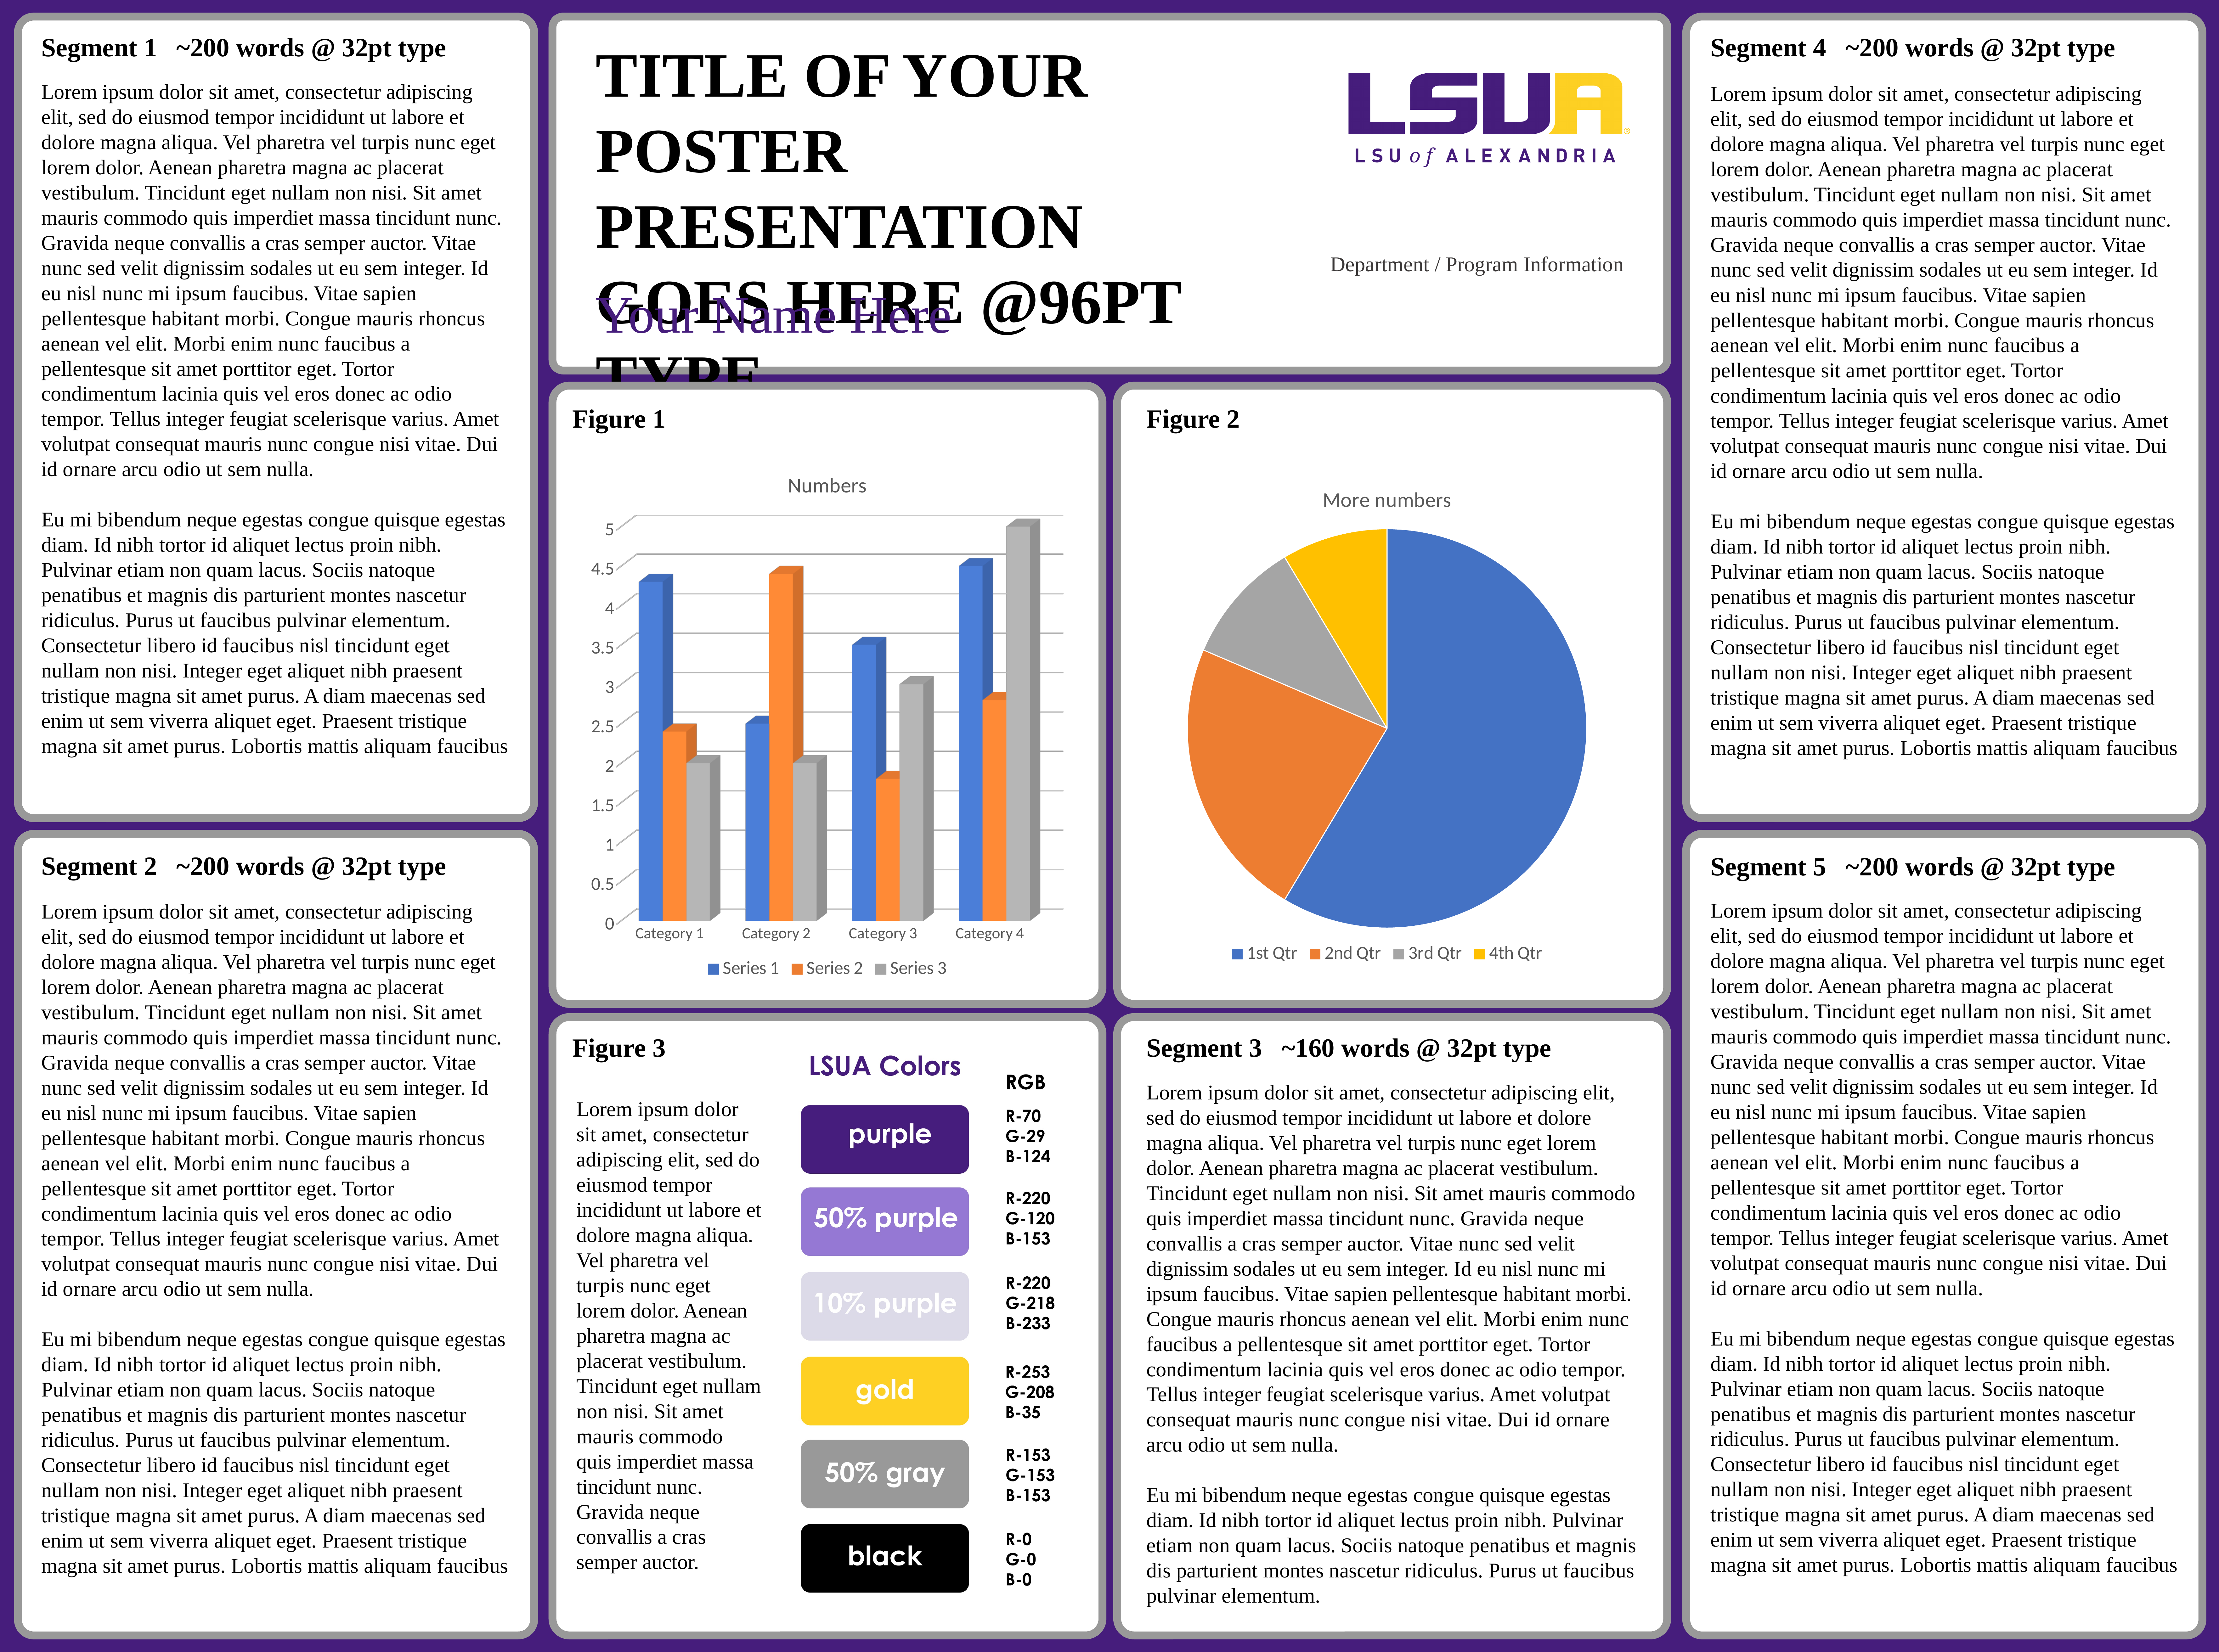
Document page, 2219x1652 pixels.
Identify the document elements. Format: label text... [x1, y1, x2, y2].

text_box Figure 1 [567, 399, 694, 435]
text_box [552, 385, 1103, 1004]
text_box Lorem ipsum dolor sit amet, consectetur adipiscing elit, sed do eiusmod tempor incididunt ut labore et dolore magna aliqua. Vel pharetra vel turpis nunc eget lorem dolor. Aenean pharetra magna ac placerat vestibulum. Tincidunt eget nullam non nisi. Sit amet mauris commodo quis imperdiet massa tincidunt nunc. Gravida neque convallis a cras semper auctor. Vitae nunc sed velit dignissim sodales ut eu sem integer. Id eu nisl nunc mi ipsum faucibus. Vitae sapien pellentesque habitant morbi. Congue mauris rhoncus aenean vel elit. Morbi enim nunc faucibus a pellentesque sit amet porttitor eget. Tortor condimentum lacinia quis vel eros donec ac odio tempor. Tellus integer feugiat scelerisque varius. Amet volutpat consequat mauris nunc congue nisi vitae. Dui id ornare arcu odio ut sem nulla. Eu mi bibendum neque egestas congue quisque egestas diam. Id nibh tortor id aliquet lectus proin nibh. Pulvinar etiam non quam lacus. Sociis natoque penatibus et magnis dis parturient montes nascetur ridiculus. Purus ut faucibus pulvinar elementum. Consectetur libero id faucibus nisl tincidunt eget nullam non nisi. Integer eget aliquet nibh praesent tristique magna sit amet purus. A diam maecenas sed enim ut sem viverra aliquet eget. Praesent tristique magna sit amet purus. Lobortis mattis aliquam faucibus [1706, 894, 2185, 1579]
text_box [18, 16, 534, 819]
text_box [1117, 385, 1668, 1004]
text_box Lorem ipsum dolor sit amet, consectetur adipiscing elit, sed do eiusmod tempor incididunt ut labore et dolore magna aliqua. Vel pharetra vel turpis nunc eget lorem dolor. Aenean pharetra magna ac placerat vestibulum. Tincidunt eget nullam non nisi. Sit amet mauris commodo quis imperdiet massa tincidunt nunc. Gravida neque convallis a cras semper auctor. Vitae nunc sed velit dignissim sodales ut eu sem integer. Id eu nisl nunc mi ipsum faucibus. Vitae sapien pellentesque habitant morbi. Congue mauris rhoncus aenean vel elit. Morbi enim nunc faucibus a pellentesque sit amet porttitor eget. Tortor condimentum lacinia quis vel eros donec ac odio tempor. Tellus integer feugiat scelerisque varius. Amet volutpat consequat mauris nunc congue nisi vitae. Dui id ornare arcu odio ut sem nulla. Eu mi bibendum neque egestas congue quisque egestas diam. Id nibh tortor id aliquet lectus proin nibh. Pulvinar etiam non quam lacus. Sociis natoque penatibus et magnis dis parturient montes nascetur ridiculus. Purus ut faucibus pulvinar elementum. Consectetur libero id faucibus nisl tincidunt eget nullam non nisi. Integer eget aliquet nibh praesent tristique magna sit amet purus. A diam maecenas sed enim ut sem viverra aliquet eget. Praesent tristique magna sit amet purus. Lobortis mattis aliquam faucibus [18, 833, 534, 1636]
text_box Lorem ipsum dolor sit amet, consectetur adipiscing elit, sed do eiusmod tempor incididunt ut labore et dolore magna aliqua. Vel pharetra vel turpis nunc eget lorem dolor. Aenean pharetra magna ac placerat vestibulum. Tincidunt eget nullam non nisi. Sit amet mauris commodo quis imperdiet massa tincidunt nunc. Gravida neque convallis a cras semper auctor. Vitae nunc sed velit dignissim sodales ut eu sem integer. Id eu nisl nunc mi ipsum faucibus. Vitae sapien pellentesque habitant morbi. Congue mauris rhoncus aenean vel elit. Morbi enim nunc faucibus a pellentesque sit amet porttitor eget. Tortor condimentum lacinia quis vel eros donec ac odio tempor. Tellus integer feugiat scelerisque varius. Amet volutpat consequat mauris nunc congue nisi vitae. Dui id ornare arcu odio ut sem nulla. Eu mi bibendum neque egestas congue quisque egestas diam. Id nibh tortor id aliquet lectus proin nibh. Pulvinar etiam non quam lacus. Sociis natoque penatibus et magnis dis parturient montes nascetur ridiculus. Purus ut faucibus pulvinar elementum. Consectetur libero id faucibus nisl tincidunt eget nullam non nisi. Integer eget aliquet nibh praesent tristique magna sit amet purus. A diam maecenas sed enim ut sem viverra aliquet eget. Praesent tristique magna sit amet purus. Lobortis mattis aliquam faucibus [1706, 77, 2185, 761]
text_box Lorem ipsum dolor sit amet, consectetur adipiscing elit, sed do eiusmod tempor incididunt ut labore et dolore magna aliqua. Vel pharetra vel turpis nunc eget lorem dolor. Aenean pharetra magna ac placerat vestibulum. Tincidunt eget nullam non nisi. Sit amet mauris commodo quis imperdiet massa tincidunt nunc. Gravida neque convallis a cras semper auctor. Vitae nunc sed velit dignissim sodales ut eu sem integer. Id eu nisl nunc mi ipsum faucibus. Vitae sapien pellentesque habitant morbi. Congue mauris rhoncus aenean vel elit. Morbi enim nunc faucibus a pellentesque sit amet porttitor eget. Tortor condimentum lacinia quis vel eros donec ac odio tempor. Tellus integer feugiat scelerisque varius. Amet volutpat consequat mauris nunc congue nisi vitae. Dui id ornare arcu odio ut sem nulla. Eu mi bibendum neque egestas congue quisque egestas diam. Id nibh tortor id aliquet lectus proin nibh. Pulvinar etiam non quam lacus. Sociis natoque penatibus et magnis dis parturient montes nascetur ridiculus. Purus ut faucibus pulvinar elementum. [1142, 1076, 1649, 1610]
picture [1348, 73, 1630, 167]
chart [576, 458, 1079, 982]
text_box Figure 2 [1142, 399, 1260, 435]
text_box Segment 1 ~200 words @ 32pt type [37, 28, 495, 64]
text_box Department / Program Information [1324, 248, 1630, 278]
text_box Figure 3 [567, 1028, 681, 1065]
text_box Lorem ipsum dolor sit amet, consectetur adipiscing elit, sed do eiusmod tempor incididunt ut labore et dolore magna aliqua. Vel pharetra vel turpis nunc eget lorem dolor. Aenean pharetra magna ac placerat vestibulum. Tincidunt eget nullam non nisi. Sit amet mauris commodo quis imperdiet massa tincidunt nunc. Gravida neque convallis a cras semper auctor. Vitae nunc sed velit dignissim sodales ut eu sem integer. Id eu nisl nunc mi ipsum faucibus. Vitae sapien pellentesque habitant morbi. Congue mauris rhoncus aenean vel elit. Morbi enim nunc faucibus a pellentesque sit amet porttitor eget. Tortor condimentum lacinia quis vel eros donec ac odio tempor. Tellus integer feugiat scelerisque varius. Amet volutpat consequat mauris nunc congue nisi vitae. Dui id ornare arcu odio ut sem nulla. Eu mi bibendum neque egestas congue quisque egestas diam. Id nibh tortor id aliquet lectus proin nibh. Pulvinar etiam non quam lacus. Sociis natoque penatibus et magnis dis parturient montes nascetur ridiculus. Purus ut faucibus pulvinar elementum. Consectetur libero id faucibus nisl tincidunt eget nullam non nisi. Integer eget aliquet nibh praesent tristique magna sit amet purus. A diam maecenas sed enim ut sem viverra aliquet eget. Praesent tristique magna sit amet purus. Lobortis mattis aliquam faucibus [37, 895, 516, 1580]
text_box [1686, 833, 2203, 1636]
text_box [552, 1017, 1103, 1636]
text_box [1686, 16, 2203, 819]
text_box [552, 16, 1667, 371]
text_box Lorem ipsum dolor sit amet, consectetur adipiscing elit, sed do eiusmod tempor incididunt ut labore et dolore magna aliqua. Vel pharetra vel turpis nunc eget lorem dolor. Aenean pharetra magna ac placerat vestibulum. Tincidunt eget nullam non nisi. Sit amet mauris commodo quis imperdiet massa tincidunt nunc. Gravida neque convallis a cras semper auctor. [572, 1093, 768, 1576]
text_box Title of your poster presentation goes here @96pt type [591, 31, 1278, 414]
text_box Segment 4 ~200 words @ 32pt type [1706, 28, 2164, 64]
text_box Lorem ipsum dolor sit amet, consectetur adipiscing elit, sed do eiusmod tempor incididunt ut labore et dolore magna aliqua. Vel pharetra vel turpis nunc eget lorem dolor. Aenean pharetra magna ac placerat vestibulum. Tincidunt eget nullam non nisi. Sit amet mauris commodo quis imperdiet massa tincidunt nunc. Gravida neque convallis a cras semper auctor. Vitae nunc sed velit dignissim sodales ut eu sem integer. Id eu nisl nunc mi ipsum faucibus. Vitae sapien pellentesque habitant morbi. Congue mauris rhoncus aenean vel elit. Morbi enim nunc faucibus a pellentesque sit amet porttitor eget. Tortor condimentum lacinia quis vel eros donec ac odio tempor. Tellus integer feugiat scelerisque varius. Amet volutpat consequat mauris nunc congue nisi vitae. Dui id ornare arcu odio ut sem nulla. Eu mi bibendum neque egestas congue quisque egestas diam. Id nibh tortor id aliquet lectus proin nibh. Pulvinar etiam non quam lacus. Sociis natoque penatibus et magnis dis parturient montes nascetur ridiculus. Purus ut faucibus pulvinar elementum. Consectetur libero id faucibus nisl tincidunt eget nullam non nisi. Integer eget aliquet nibh praesent tristique magna sit amet purus. A diam maecenas sed enim ut sem viverra aliquet eget. Praesent tristique magna sit amet purus. Lobortis mattis aliquam faucibus [37, 76, 516, 760]
picture [776, 1047, 1079, 1611]
text_box Segment 2 ~200 words @ 32pt type [37, 846, 495, 883]
text_box Segment 5 ~200 words @ 32pt type [1706, 847, 2164, 883]
chart [1154, 473, 1620, 967]
text_box Your Name Here [591, 278, 984, 346]
text_box Segment 3 ~160 words @ 32pt type [1142, 1028, 1600, 1065]
text_box [1117, 1017, 1668, 1636]
